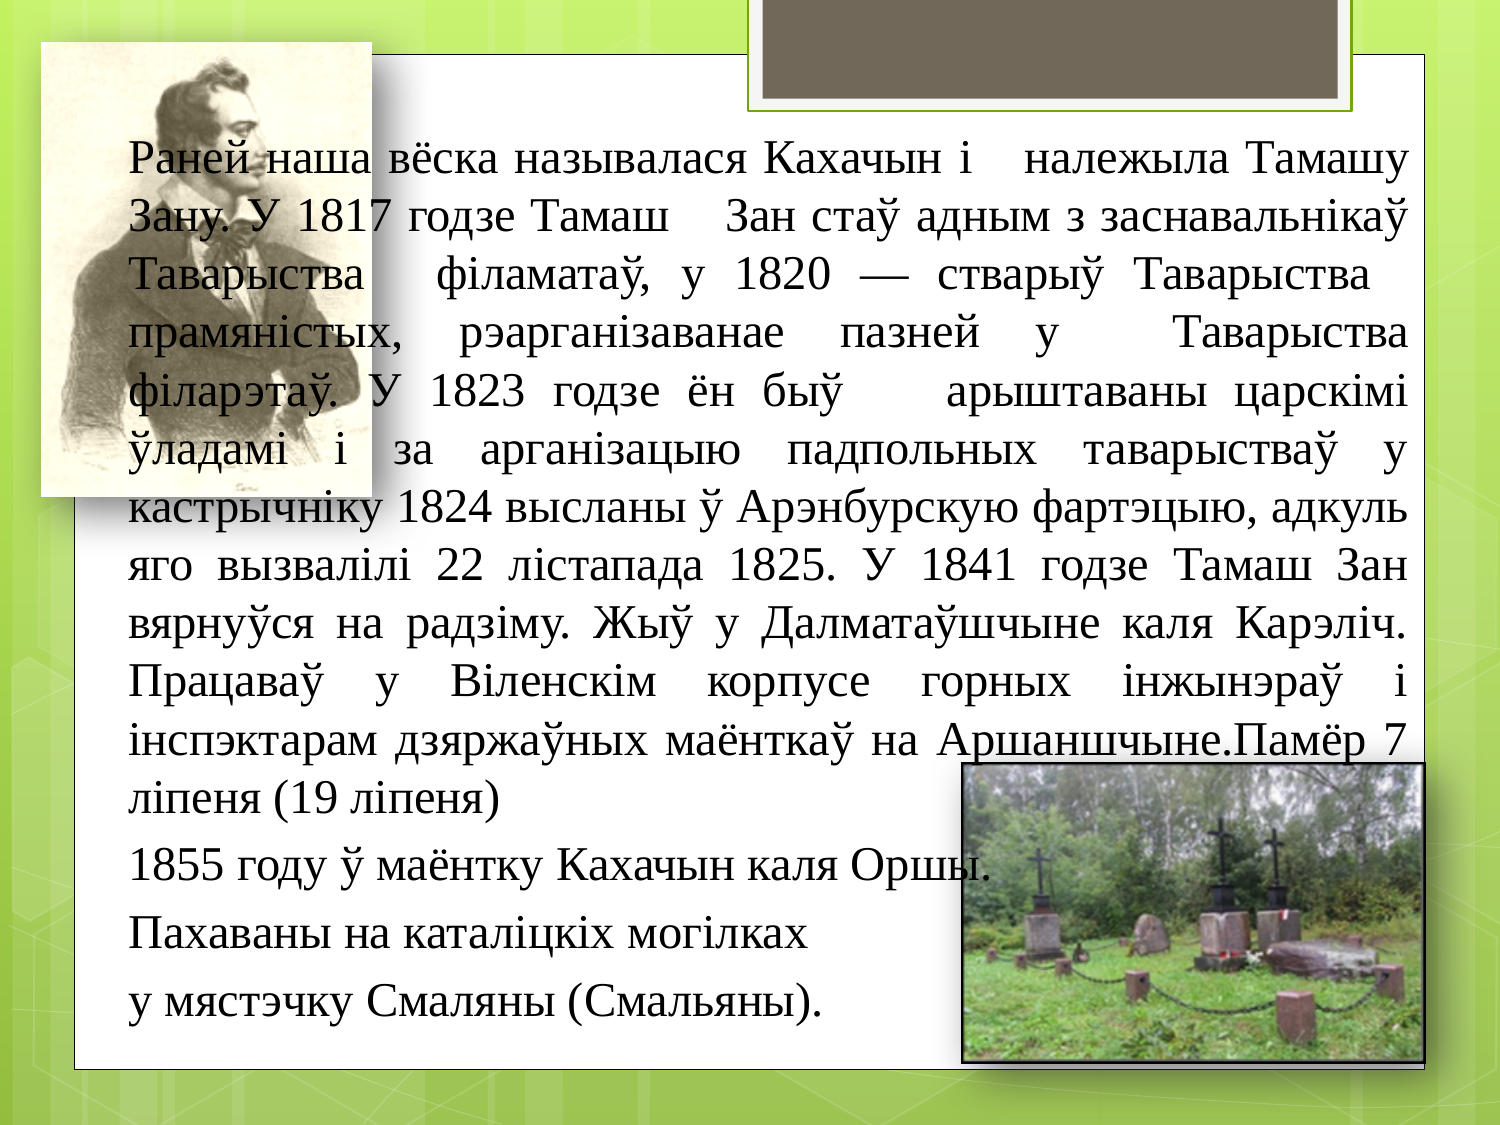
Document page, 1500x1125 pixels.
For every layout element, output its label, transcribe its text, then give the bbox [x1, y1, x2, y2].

picture [41, 42, 373, 497]
list Раней наша вёска называлася Кахачын і належыла Тамашу Зану. У 1817 годзе Тамаш Зан стаў адным з заснавальнікаў Таварыства філаматаў, у 1820 — стварыў Таварыства прамяністых, рэарганізаванае пазней у Таварыства філарэтаў. У 1823 годзе ён быў арыштаваны царскімі ўладамі і за арганізацыю падпольных таварыстваў у кастрычніку 1824 высланы ў Арэнбурскую фартэцыю, адкуль яго вызвалілі 22 лістапада 1825. У 1841 годзе Тамаш Зан вярнуўся на радзіму. Жыў у Далматаўшчыне каля Карэліч. Працаваў у Віленскім корпусе горных інжынэраў і інспэктарам дзяржаўных маёнткаў на Аршаншчыне.Памёр 7 ліпеня (19 ліпеня) 1855 году ў маёнтку Кахачын каля Оршы. Пахаваны на каталіцкіх могілках у мястэчку Смаляны (Смальяны). [101, 117, 1425, 1035]
picture [962, 762, 1425, 1063]
